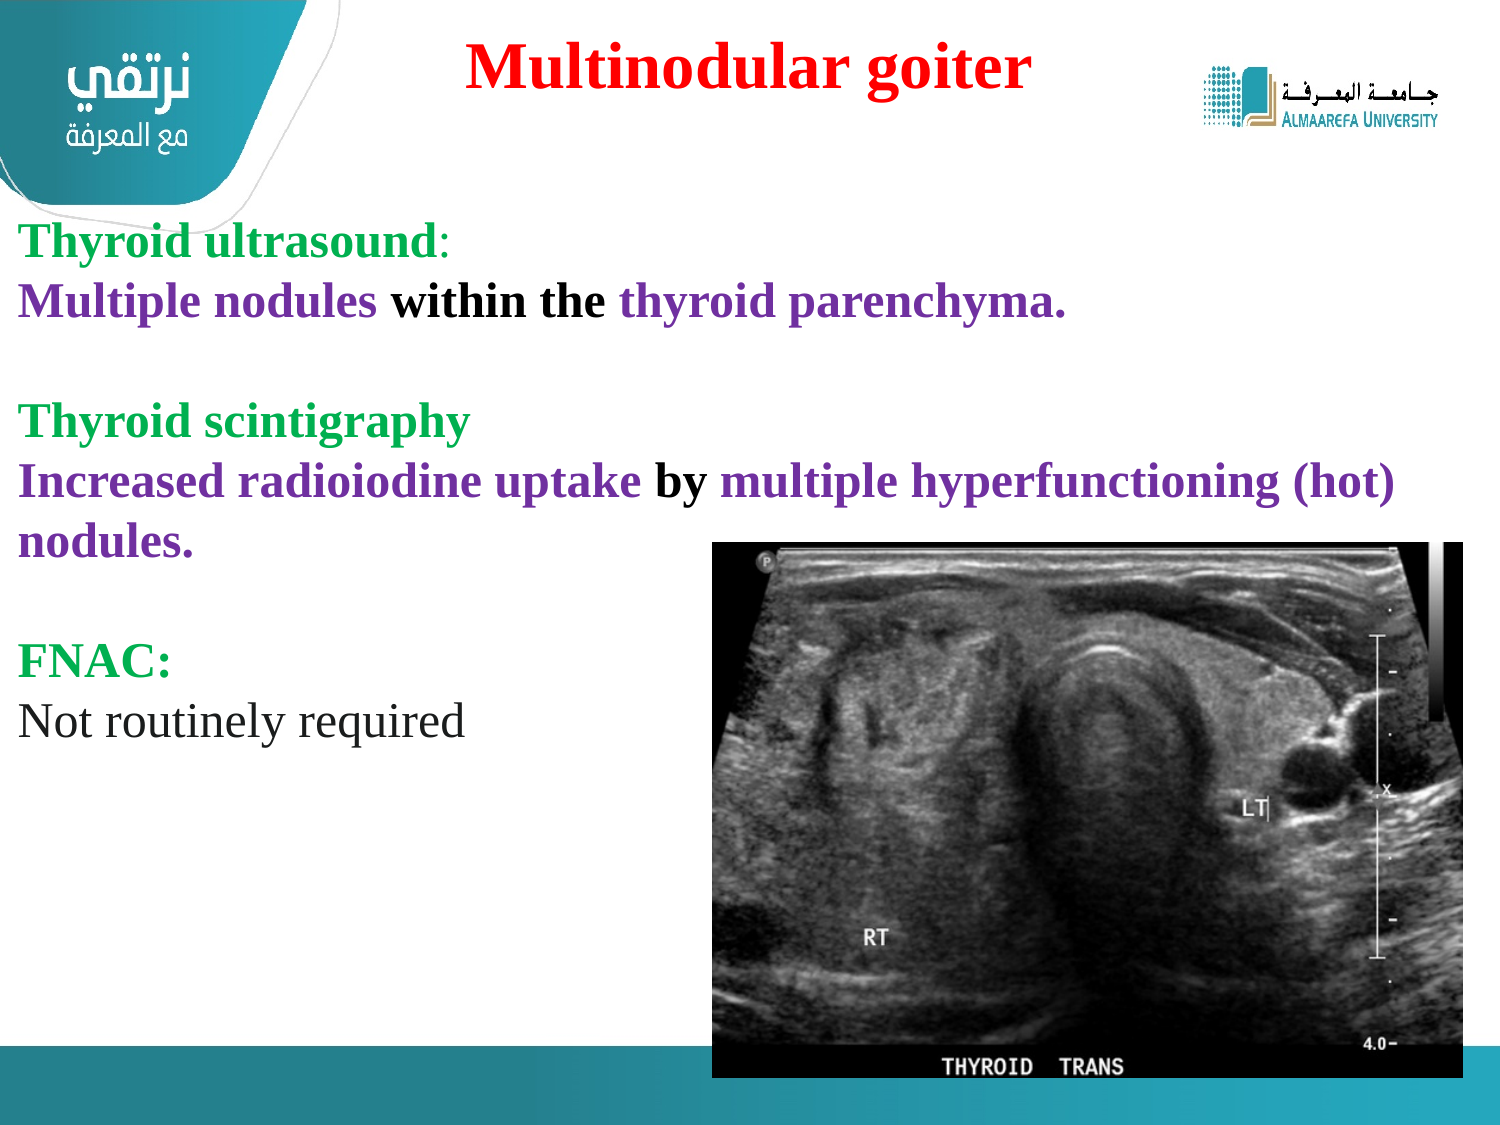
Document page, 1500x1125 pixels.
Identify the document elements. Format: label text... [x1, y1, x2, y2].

picture [0, 0, 1500, 1125]
text_box Multinodular goiter [443, 14, 1057, 110]
text_box Thyroid ultrasound: Multiple nodules within the thyroid parenchyma. Thyroid scintigraphy Increased radioiodine uptake by multiple hyperfunctioning (hot) nodules. FNAC: Not routinely required [3, 199, 1500, 755]
